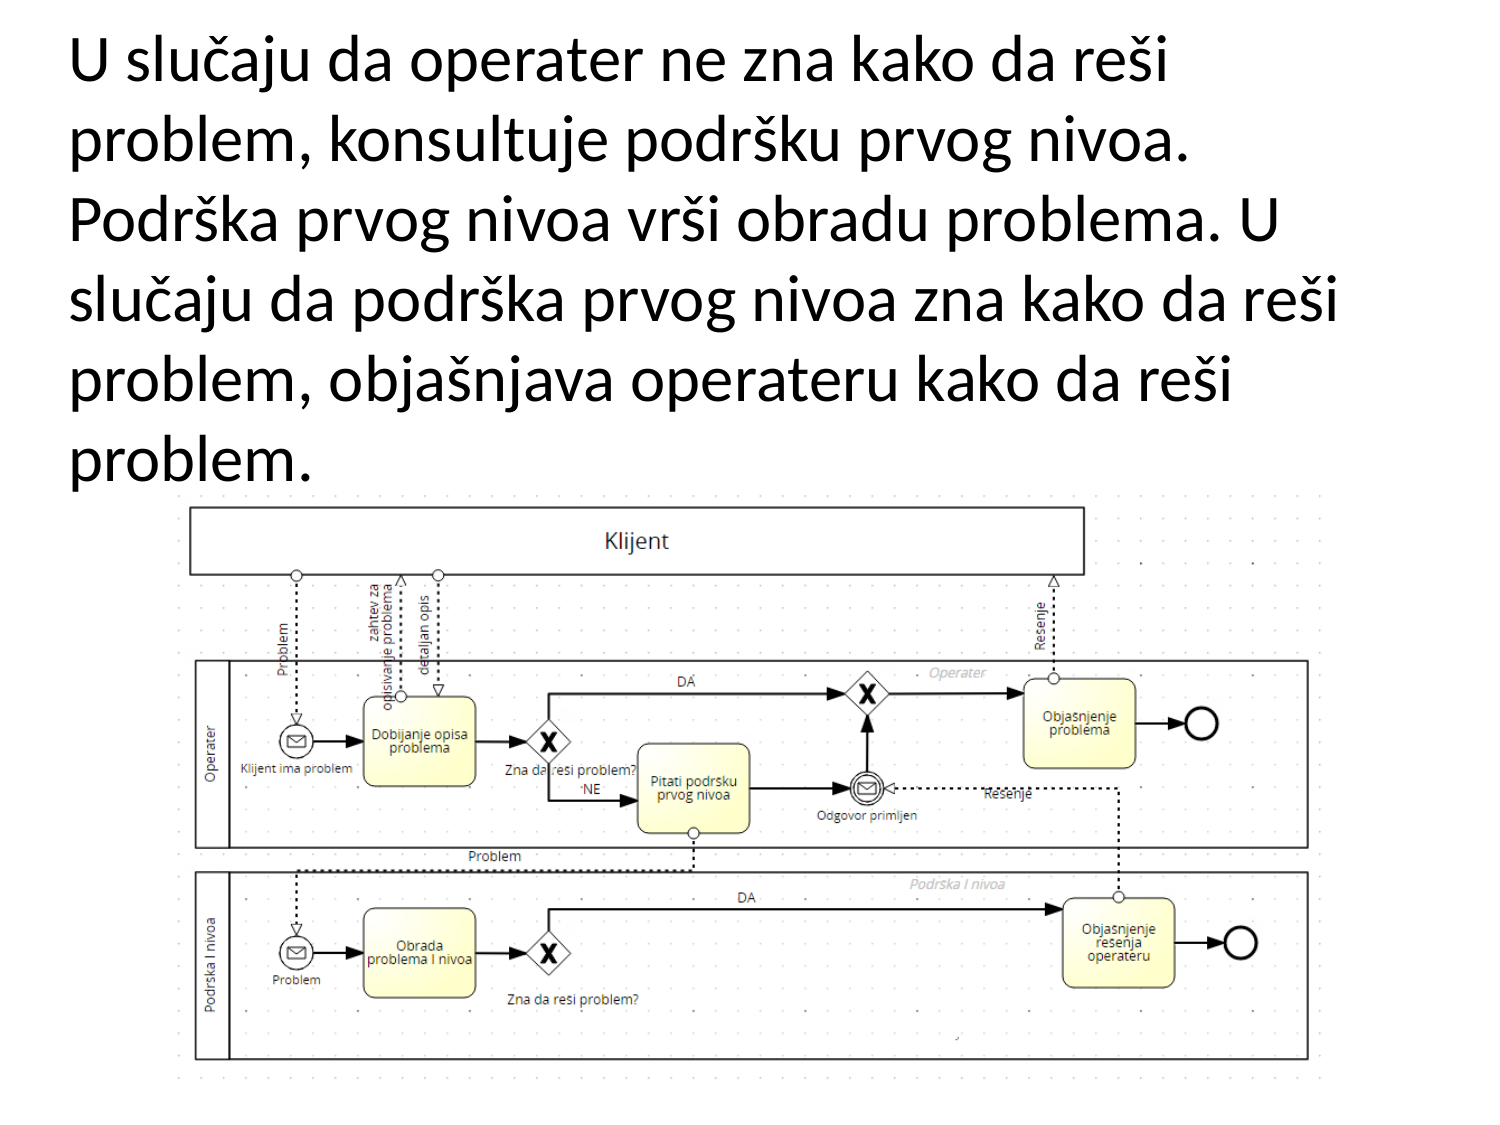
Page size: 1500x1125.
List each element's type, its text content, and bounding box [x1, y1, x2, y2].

picture [159, 482, 1338, 1085]
title U slučaju da operater ne zna kako da reši problem, konsultuje podršku prvog nivoa. Podrška prvog nivoa vrši obradu problema. U slučaju da podrška prvog nivoa zna kako da reši problem, objašnjava operateru kako da reši problem. [53, 160, 1404, 349]
